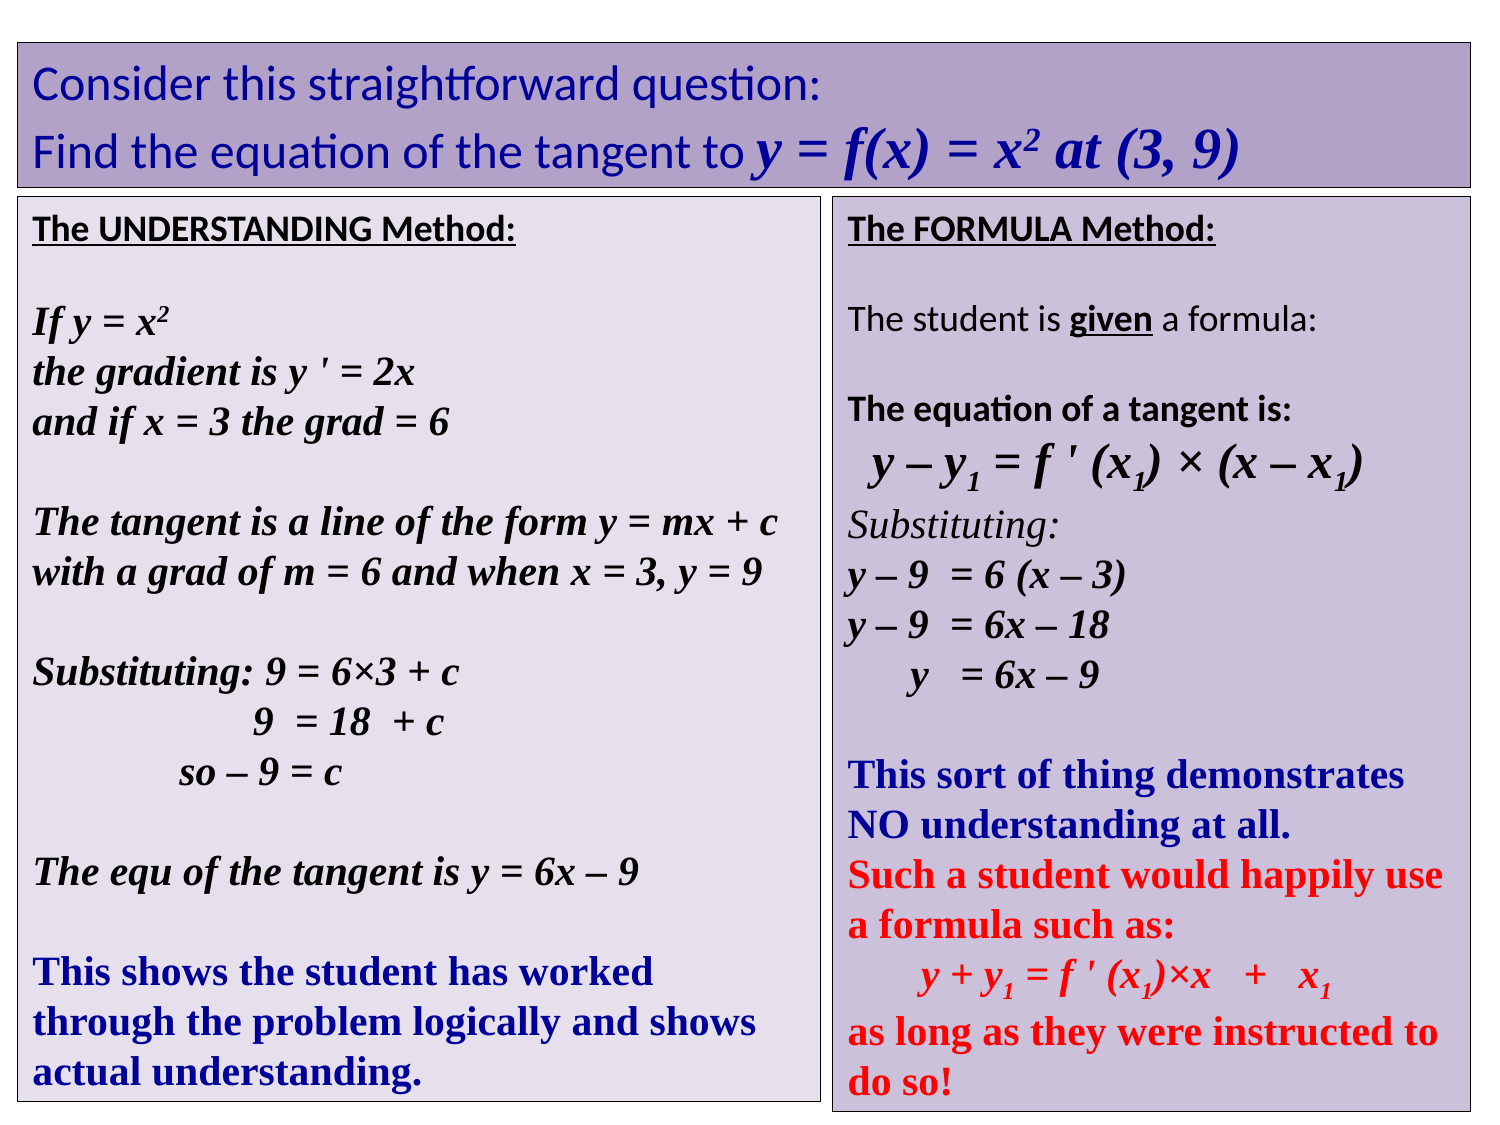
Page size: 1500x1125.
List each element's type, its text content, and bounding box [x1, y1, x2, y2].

text_box Consider this straightforward question: Find the equation of the tangent to y = f(x) = x2 at (3, 9) [17, 42, 1471, 188]
text_box The FORMULA Method: The student is given a formula: The equation of a tangent is: y – y1 = f ' (x1) × (x – x1) Substituting: y – 9 = 6 (x – 3) y – 9 = 6x – 18 y = 6x – 9 This sort of thing demonstrates NO understanding at all. Such a student would happily use a formula such as: y + y1 = f ' (x1)×x + x1 as long as they were instructed to do so! [832, 196, 1471, 1112]
text_box The UNDERSTANDING Method: If y = x2 the gradient is y ' = 2x and if x = 3 the grad = 6 The tangent is a line of the form y = mx + c with a grad of m = 6 and when x = 3, y = 9 Substituting: 9 = 6×3 + c 9 = 18 + c so – 9 = c The equ of the tangent is y = 6x – 9 This shows the student has worked through the problem logically and shows actual understanding. [17, 196, 821, 1102]
